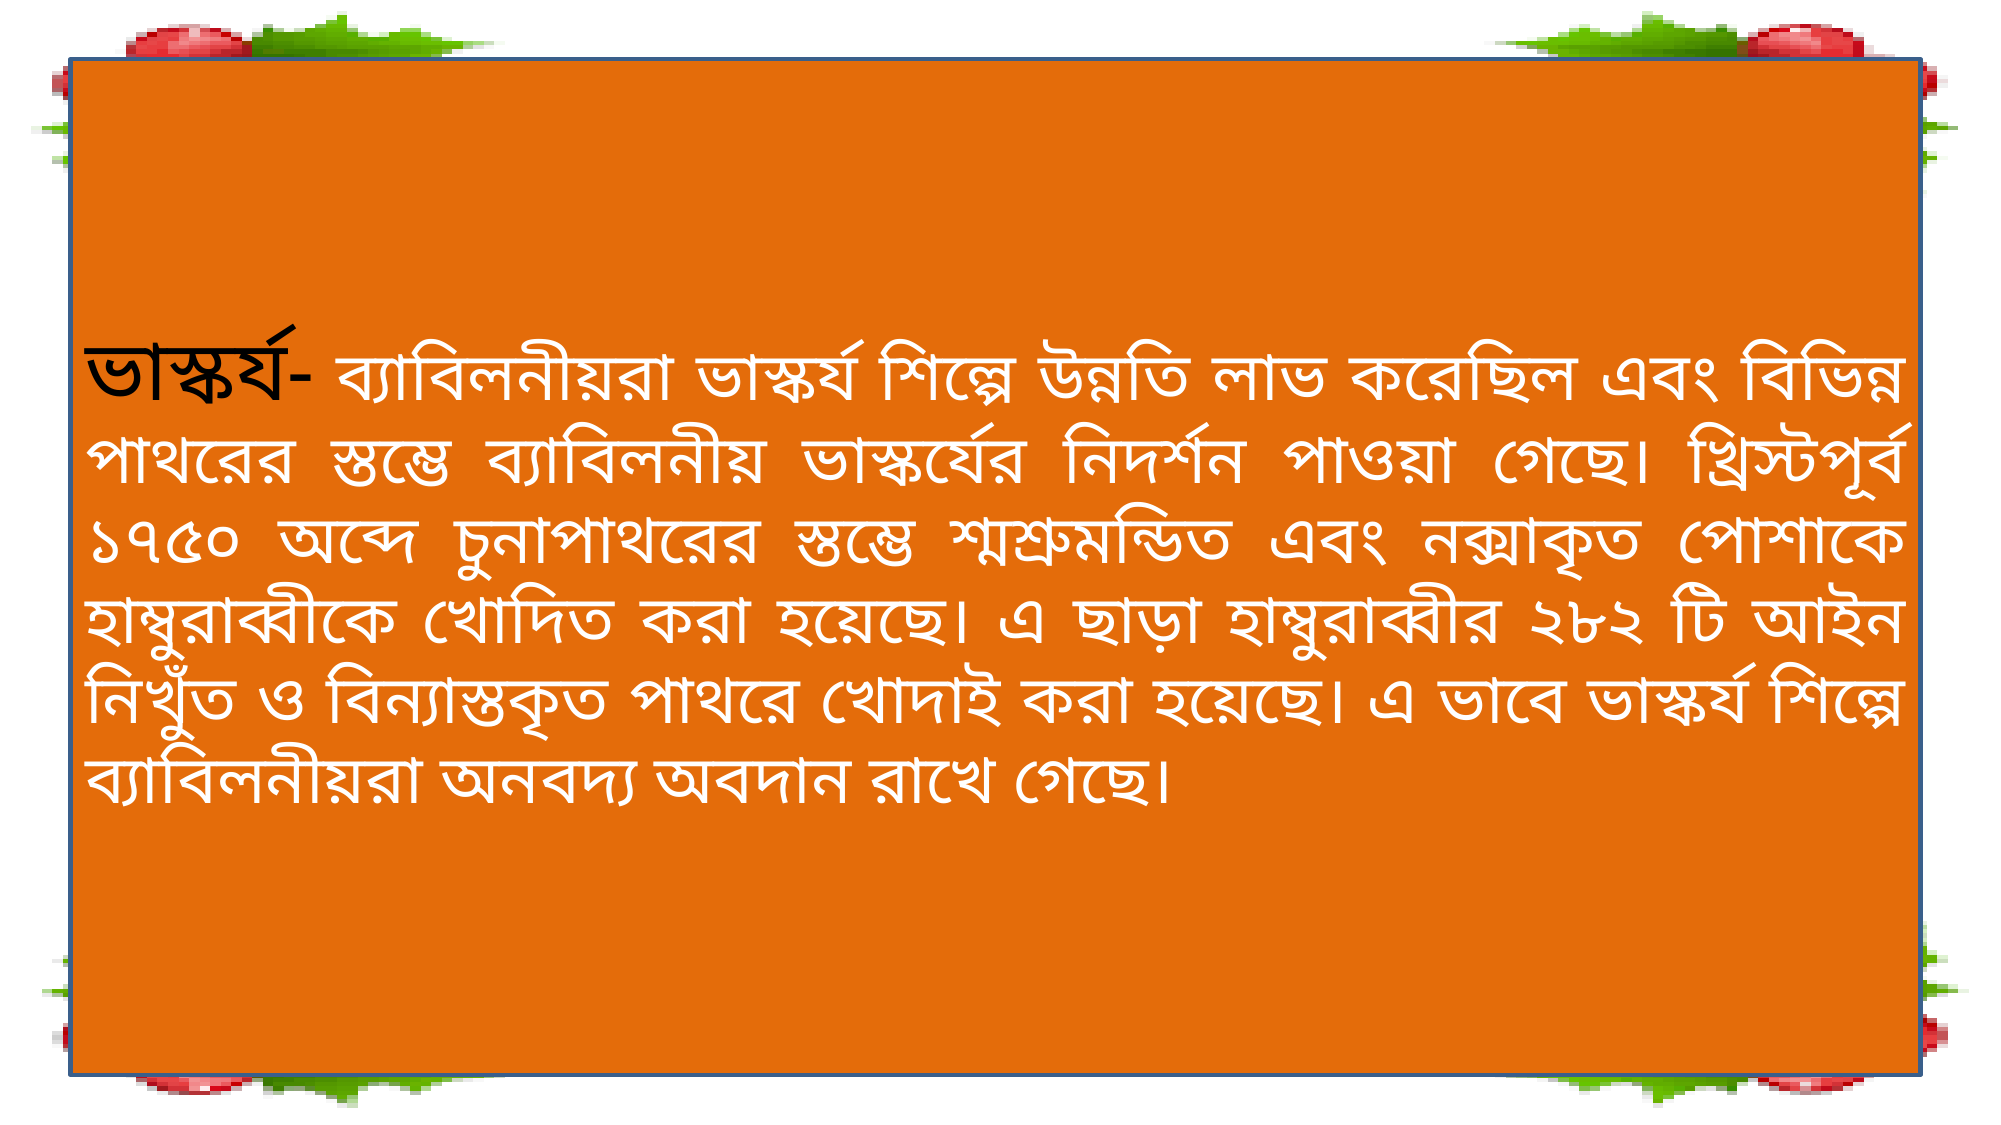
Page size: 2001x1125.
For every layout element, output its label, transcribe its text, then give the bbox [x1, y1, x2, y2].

picture [0, 0, 2001, 1125]
text_box ভাস্কর্য- ব্যাবিলনীয়রা ভাস্কর্য শিল্পে উন্নতি লাভ করেছিল এবং বিভিন্ন পাথরের স্তম্ভে ব্যাবিলনীয় ভাস্কর্যের নিদর্শন পাওয়া গেছে। খ্রিস্টপূর্ব ১৭৫০ অব্দে চুনাপাথরের স্তম্ভে শ্মশ্রুমন্ডিত এবং নক্সাকৃত পোশাকে হাম্বুরাব্বীকে খোদিত করা হয়েছে। এ ছাড়া হাম্বুরাব্বীর ২৮২ টি আইন নিখুঁত ও বিন্যাস্তকৃত পাথরে খোদাই করা হয়েছে। এ ভাবে ভাস্কর্য শিল্পে ব্যাবিলনীয়রা অনবদ্য অবদান রাখে গেছে। [68, 57, 1923, 1077]
